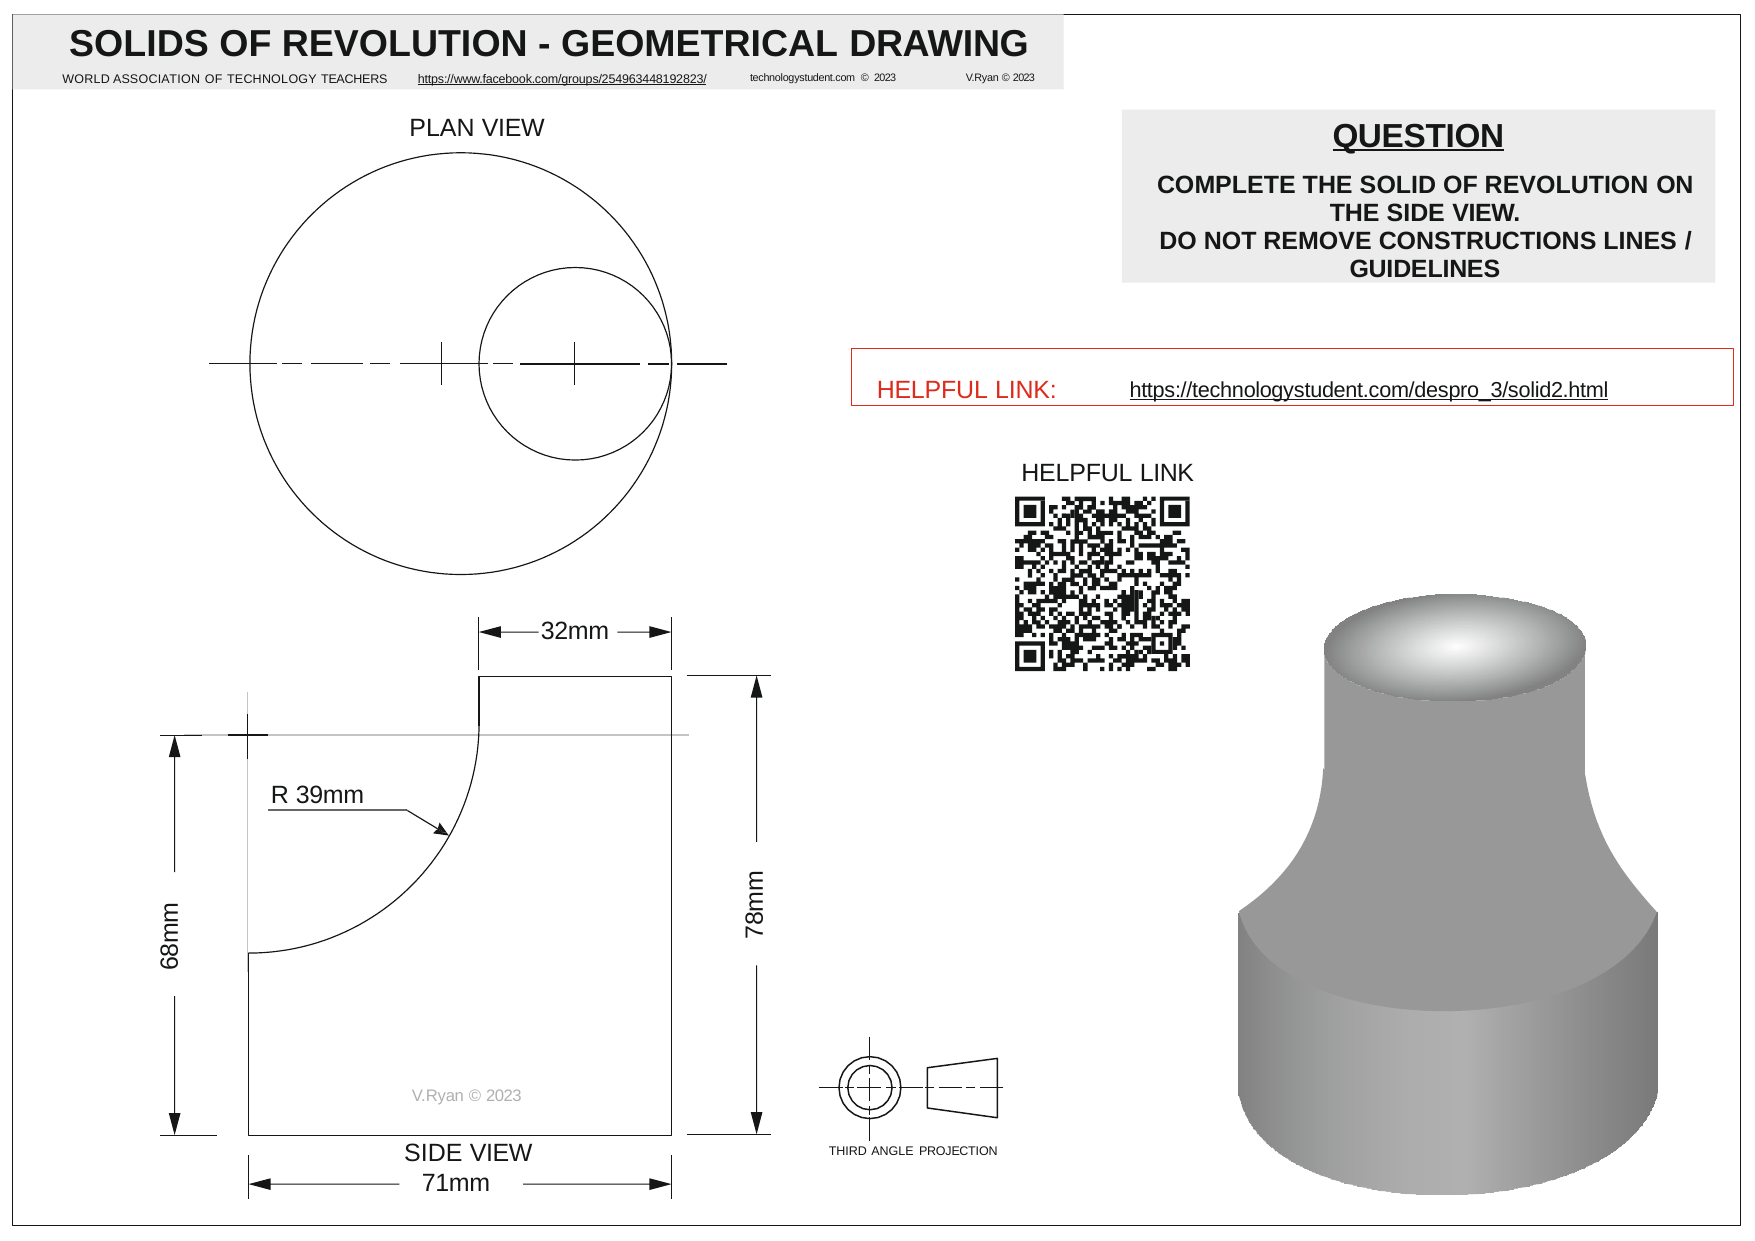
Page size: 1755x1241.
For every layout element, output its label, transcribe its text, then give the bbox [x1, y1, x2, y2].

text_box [159, 674, 773, 1136]
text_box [247, 1154, 673, 1200]
text_box QUESTION COMPLETE THE SOLID OF REVOLUTION ON THE SIDE VIEW. DO NOT REMOVE CONSTRUCTIONS LINES / GUIDELINES [1121, 109, 1716, 283]
text_box SIDE VIEW 71mm [402, 1144, 480, 1152]
picture [1238, 912, 1658, 1195]
picture [1324, 594, 1586, 701]
text_box HELPFUL LINK [1019, 454, 1198, 484]
text_box HELPFUL LINK: https://technologystudent.com/despro_3/solid2.html [851, 348, 1734, 406]
text_box THIRD ANGLE PROJECTION [826, 1147, 1007, 1158]
title SOLIDS OF REVOLUTION - GEOMETRICAL DRAWING WORLD ASSOCIATION OF TECHNOLOGY TEACHERS https://www.facebook.com/groups/254963448192823/ technologystudent.com © 2023 V.Ryan © 2023 [46, 16, 1052, 227]
text_box PLAN VIEW [407, 109, 548, 142]
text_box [1004, 485, 1201, 683]
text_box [477, 616, 1005, 1142]
